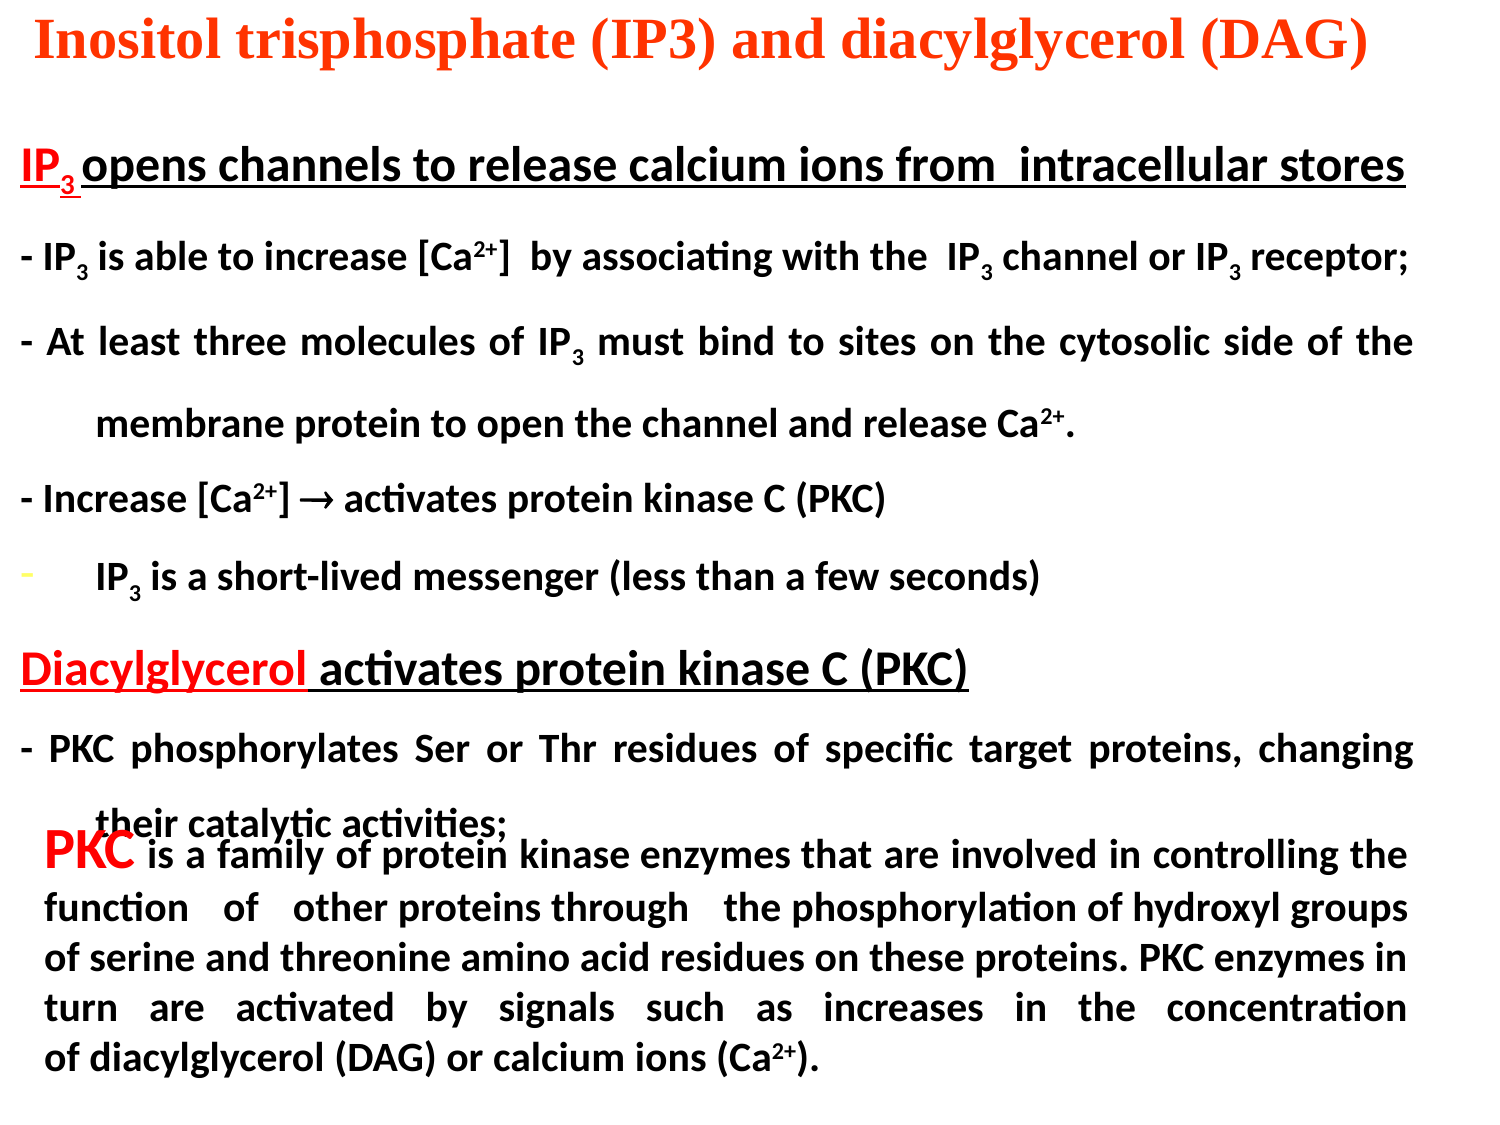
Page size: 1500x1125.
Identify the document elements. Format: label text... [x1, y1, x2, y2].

text_box IP3 opens channels to release calcium ions from intracellular stores - IP3 is able to increase [Ca2+] by associating with the IP3 channel or IP3 receptor; - At least three molecules of IP3 must bind to sites on the cytosolic side of the membrane protein to open the channel and release Ca2+. - Increase [Ca2+]  activates protein kinase C (PKC) IP3 is a short-lived messenger (less than a few seconds) Diacylglycerol activates protein kinase C (PKC) - PKC phosphorylates Ser or Thr residues of specific target proteins, changing their catalytic activities; [5, 90, 1430, 928]
text_box Inositol trisphosphate (IP3) and diacylglycerol (DAG) [0, 0, 1460, 78]
text_box PKC is a family of protein kinase enzymes that are involved in controlling the function of other proteins through the phosphorylation of hydroxyl groups of serine and threonine amino acid residues on these proteins. PKC enzymes in turn are activated by signals such as increases in the concentration of diacylglycerol (DAG) or calcium ions (Ca2+). [29, 802, 1424, 1088]
